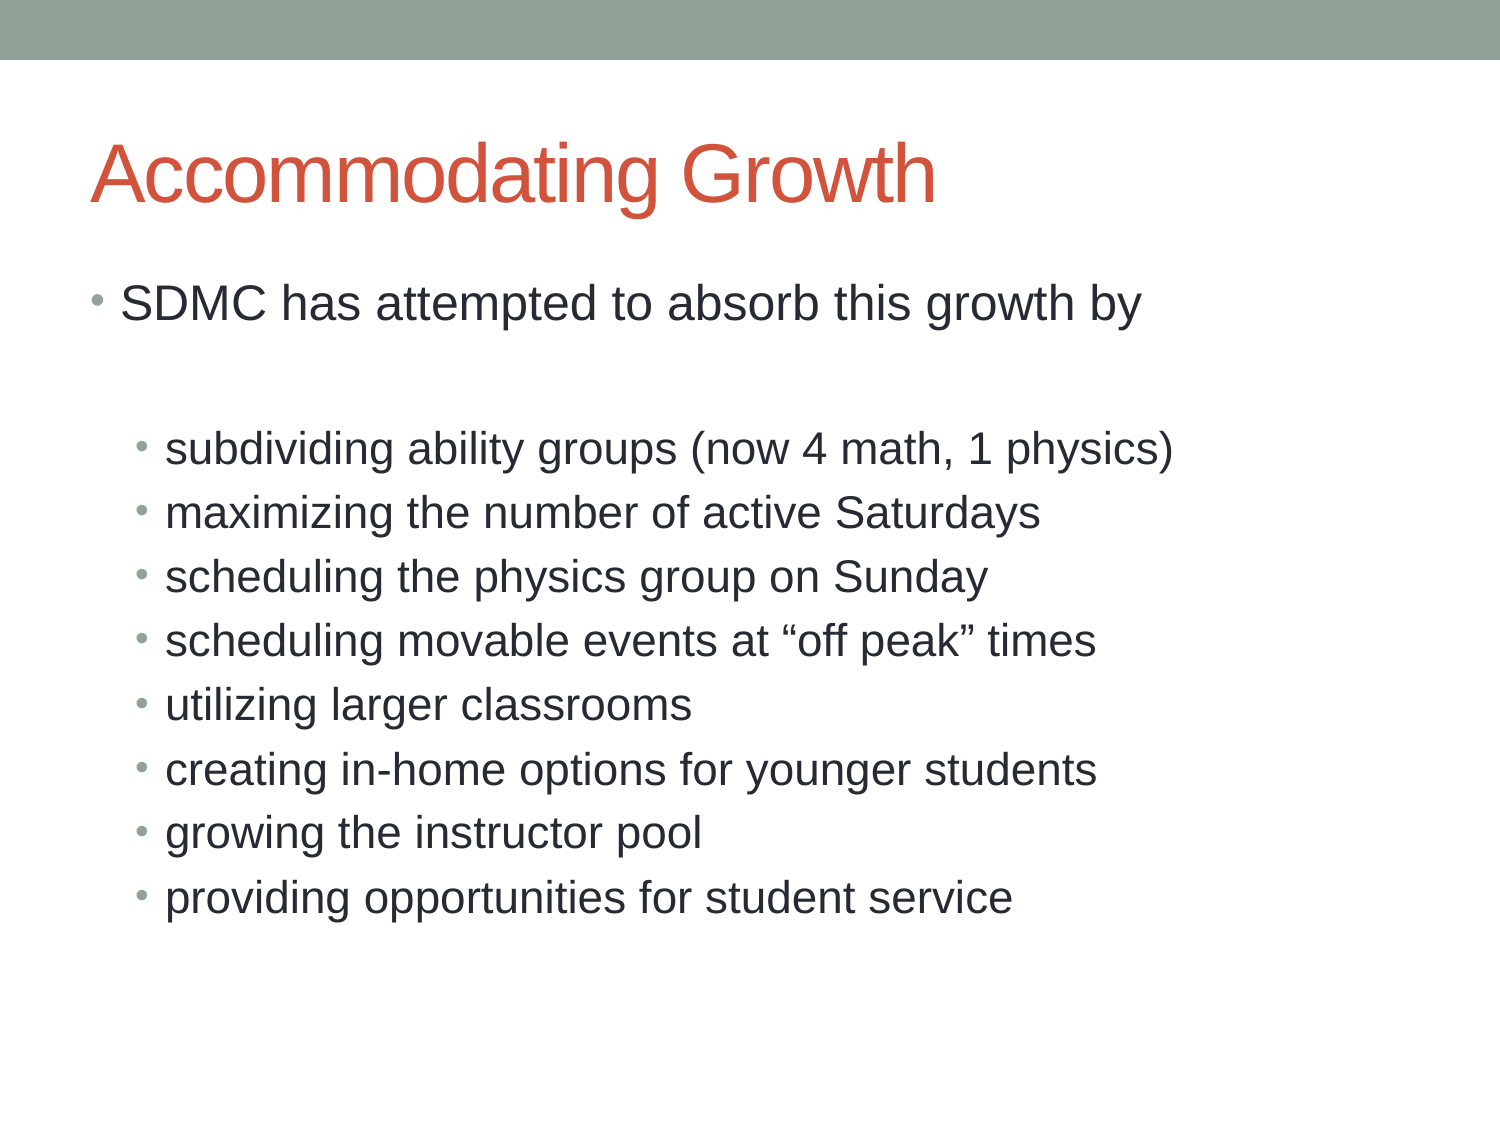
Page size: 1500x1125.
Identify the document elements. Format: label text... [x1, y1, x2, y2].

title Accommodating Growth [75, 87, 1425, 250]
list SDMC has attempted to absorb this growth by subdividing ability groups (now 4 math, 1 physics) maximizing the number of active Saturdays scheduling the physics group on Sunday scheduling movable events at “off peak” times utilizing larger classrooms creating in-home options for younger students growing the instructor pool providing opportunities for student service [75, 262, 1425, 1050]
